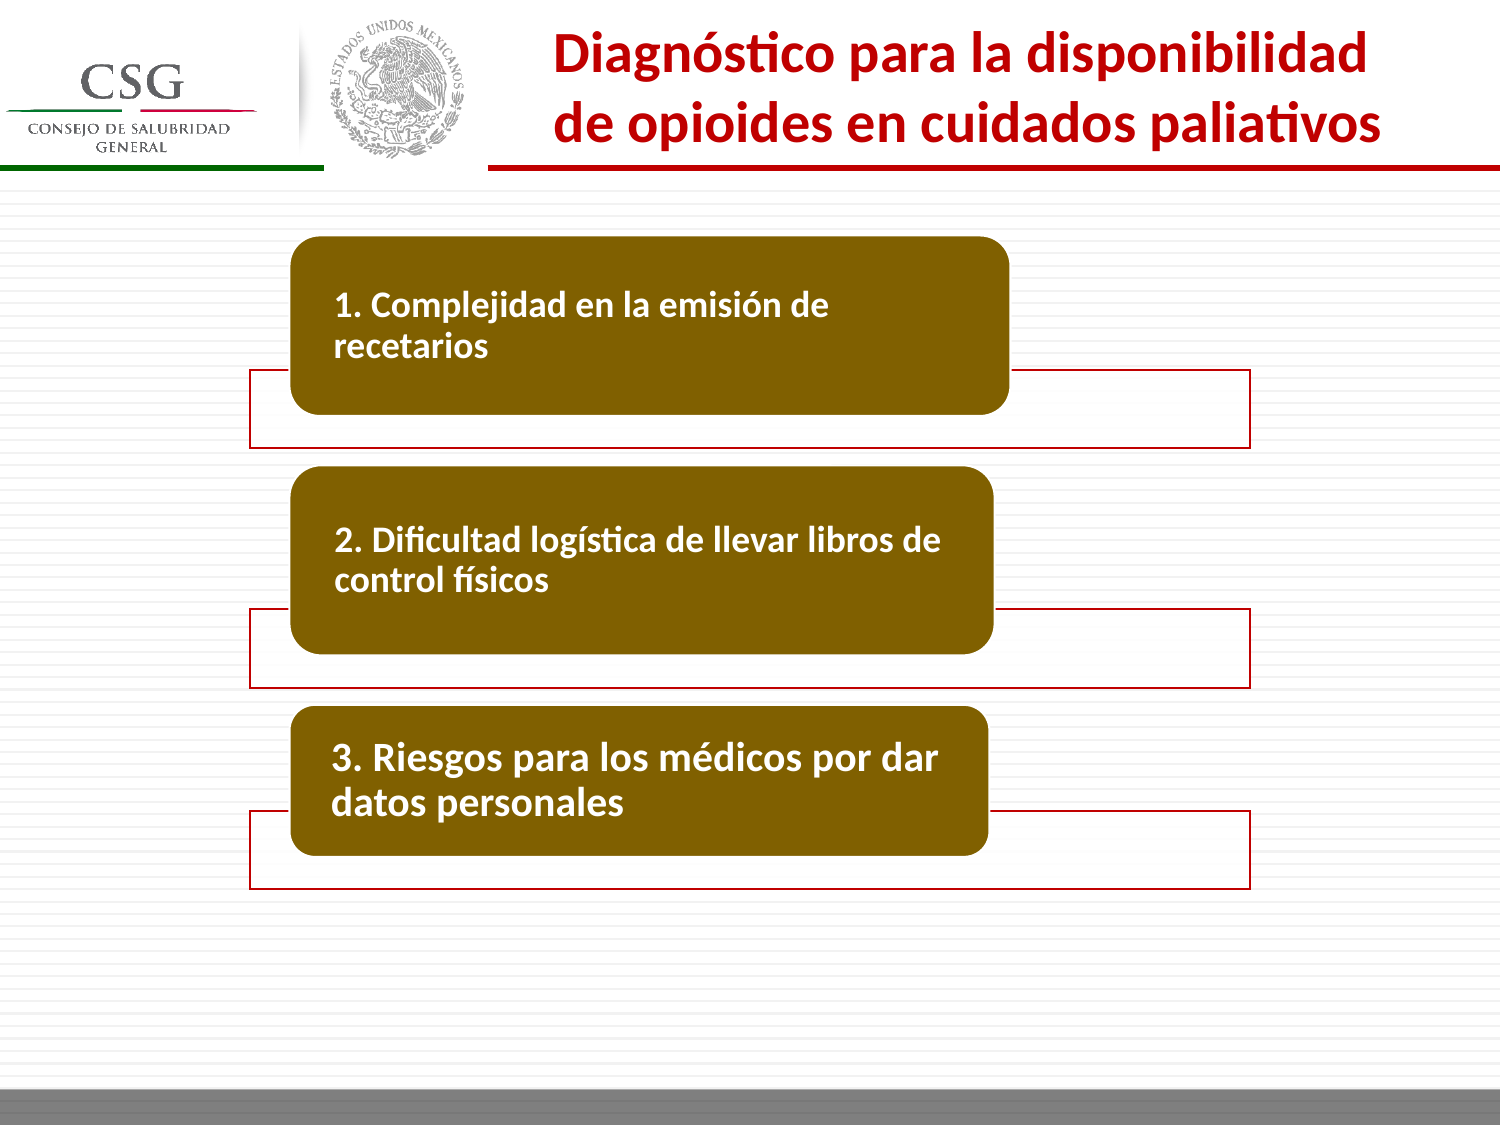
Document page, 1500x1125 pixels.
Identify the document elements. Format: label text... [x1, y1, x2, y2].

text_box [249, 229, 1250, 896]
text_box Diagnóstico para la disponibilidad de opioides en cuidados paliativos [539, 7, 1436, 162]
picture [5, 19, 464, 159]
